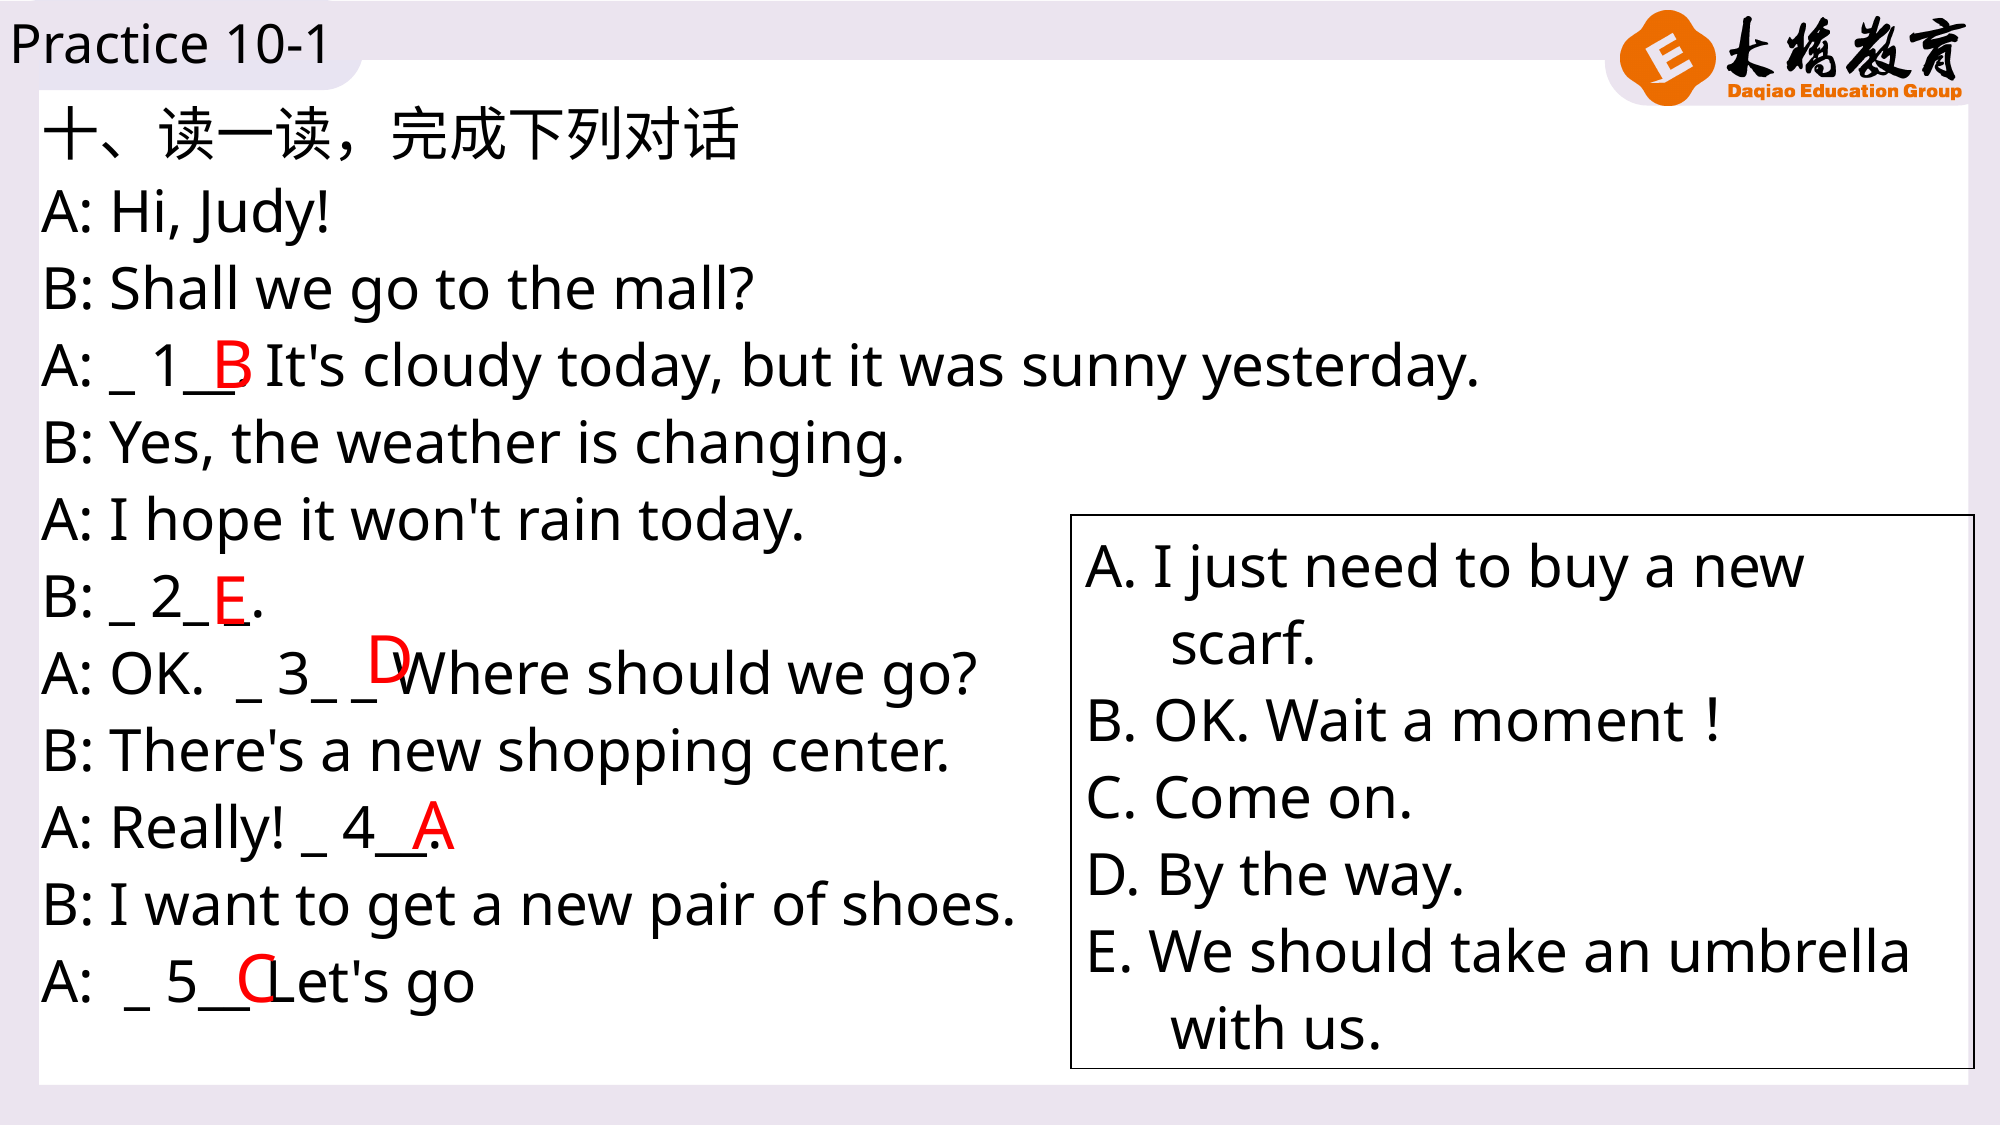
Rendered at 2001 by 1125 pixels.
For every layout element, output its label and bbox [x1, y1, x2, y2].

text_box [0, 0, 2000, 1125]
